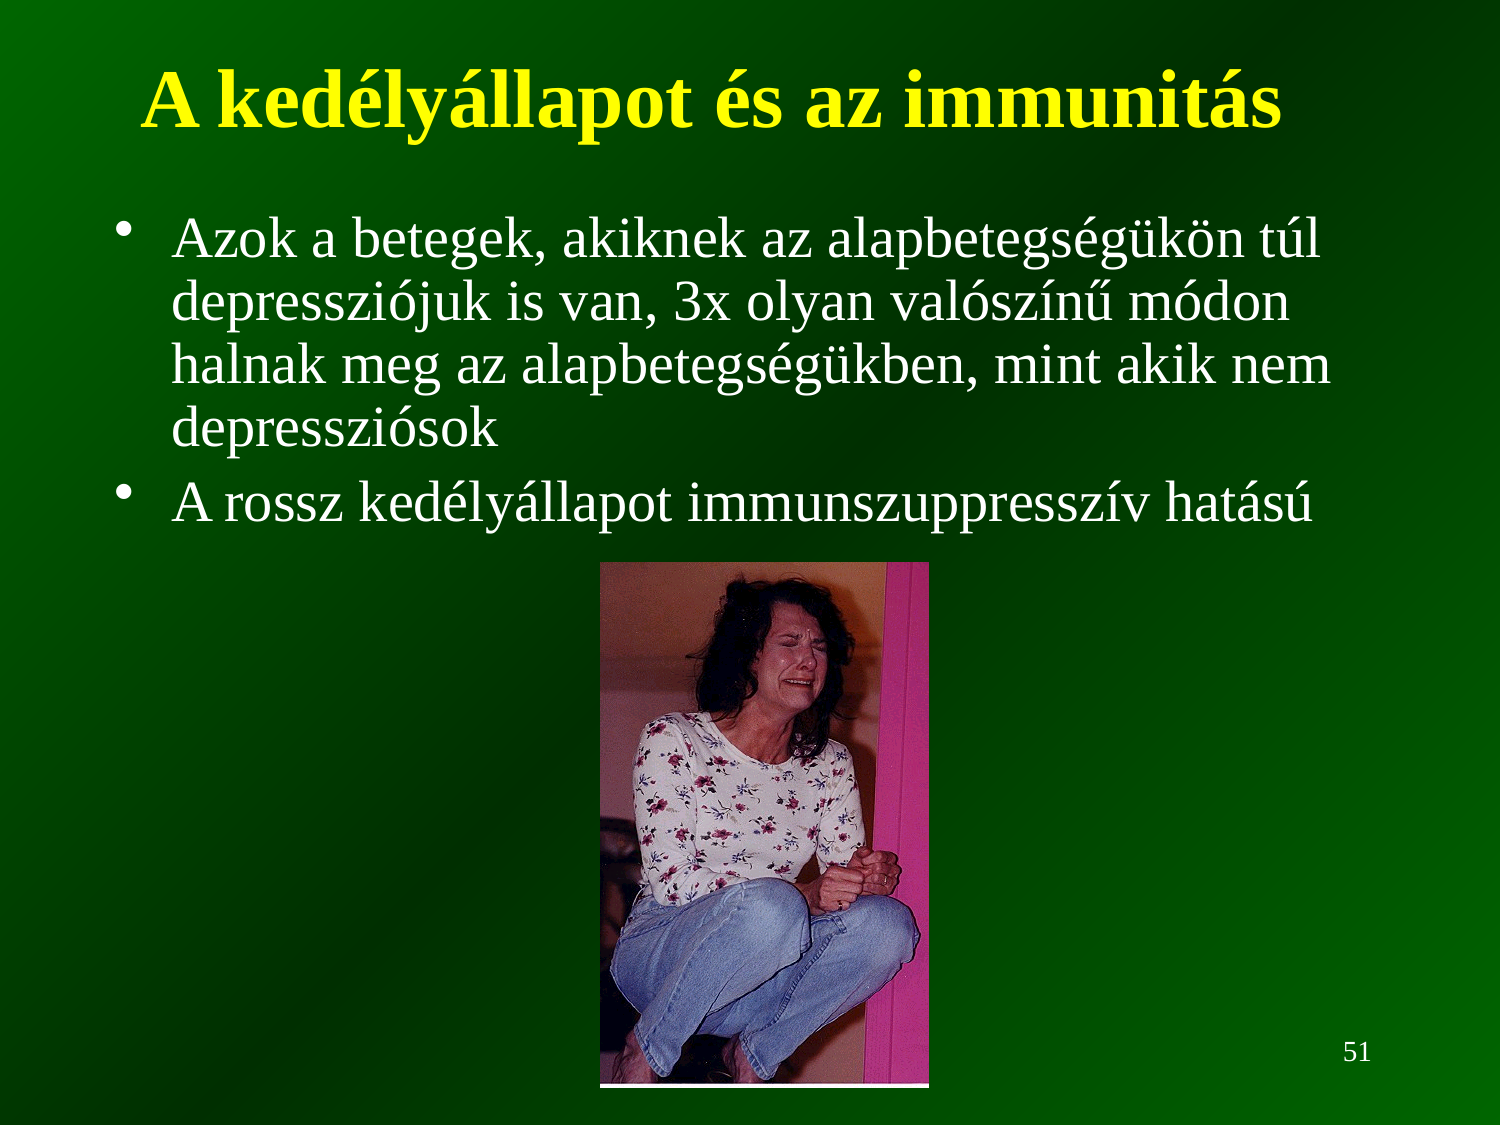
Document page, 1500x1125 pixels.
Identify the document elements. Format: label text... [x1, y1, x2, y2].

title A kedélyállapot és az immunitás [74, 37, 1351, 151]
picture [599, 562, 930, 1088]
slide_number 51 [1074, 1024, 1388, 1101]
list Azok a betegek, akiknek az alapbetegségükön túl depressziójuk is van, 3x olyan valószínű módon halnak meg az alapbetegségükben, mint akik nem depressziósok A rossz kedélyállapot immunszuppresszív hatású [99, 199, 1376, 563]
